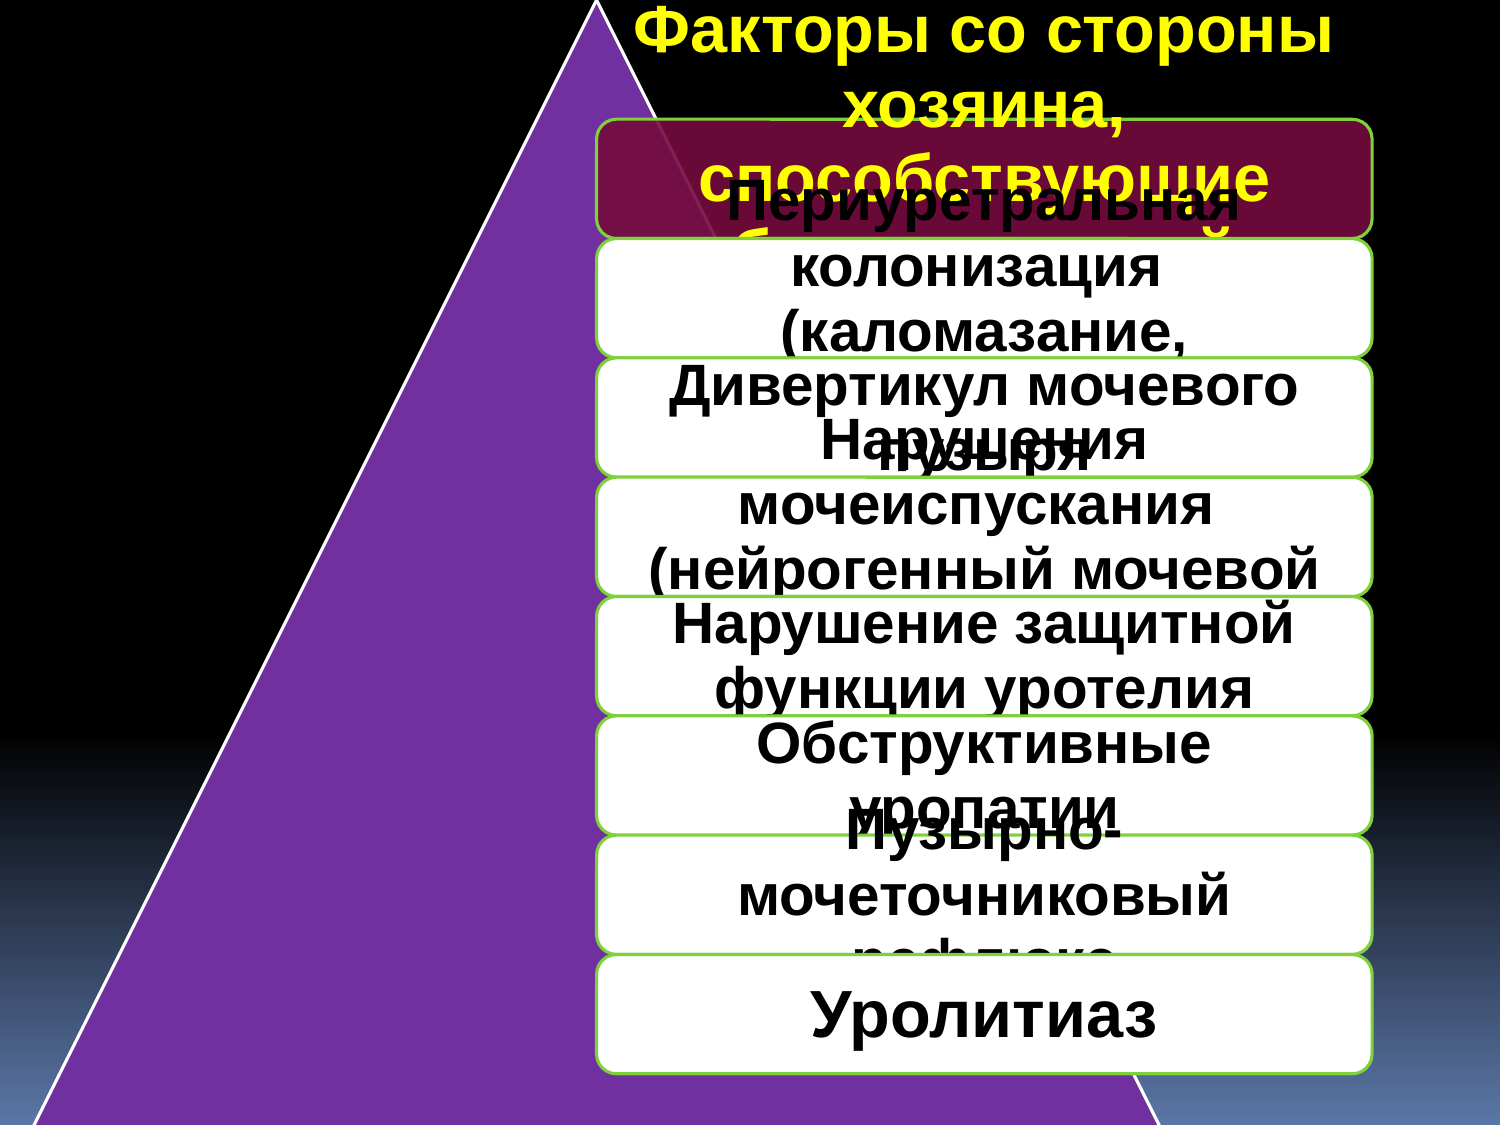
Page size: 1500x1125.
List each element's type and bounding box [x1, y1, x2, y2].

text_box [0, 0, 1500, 1125]
